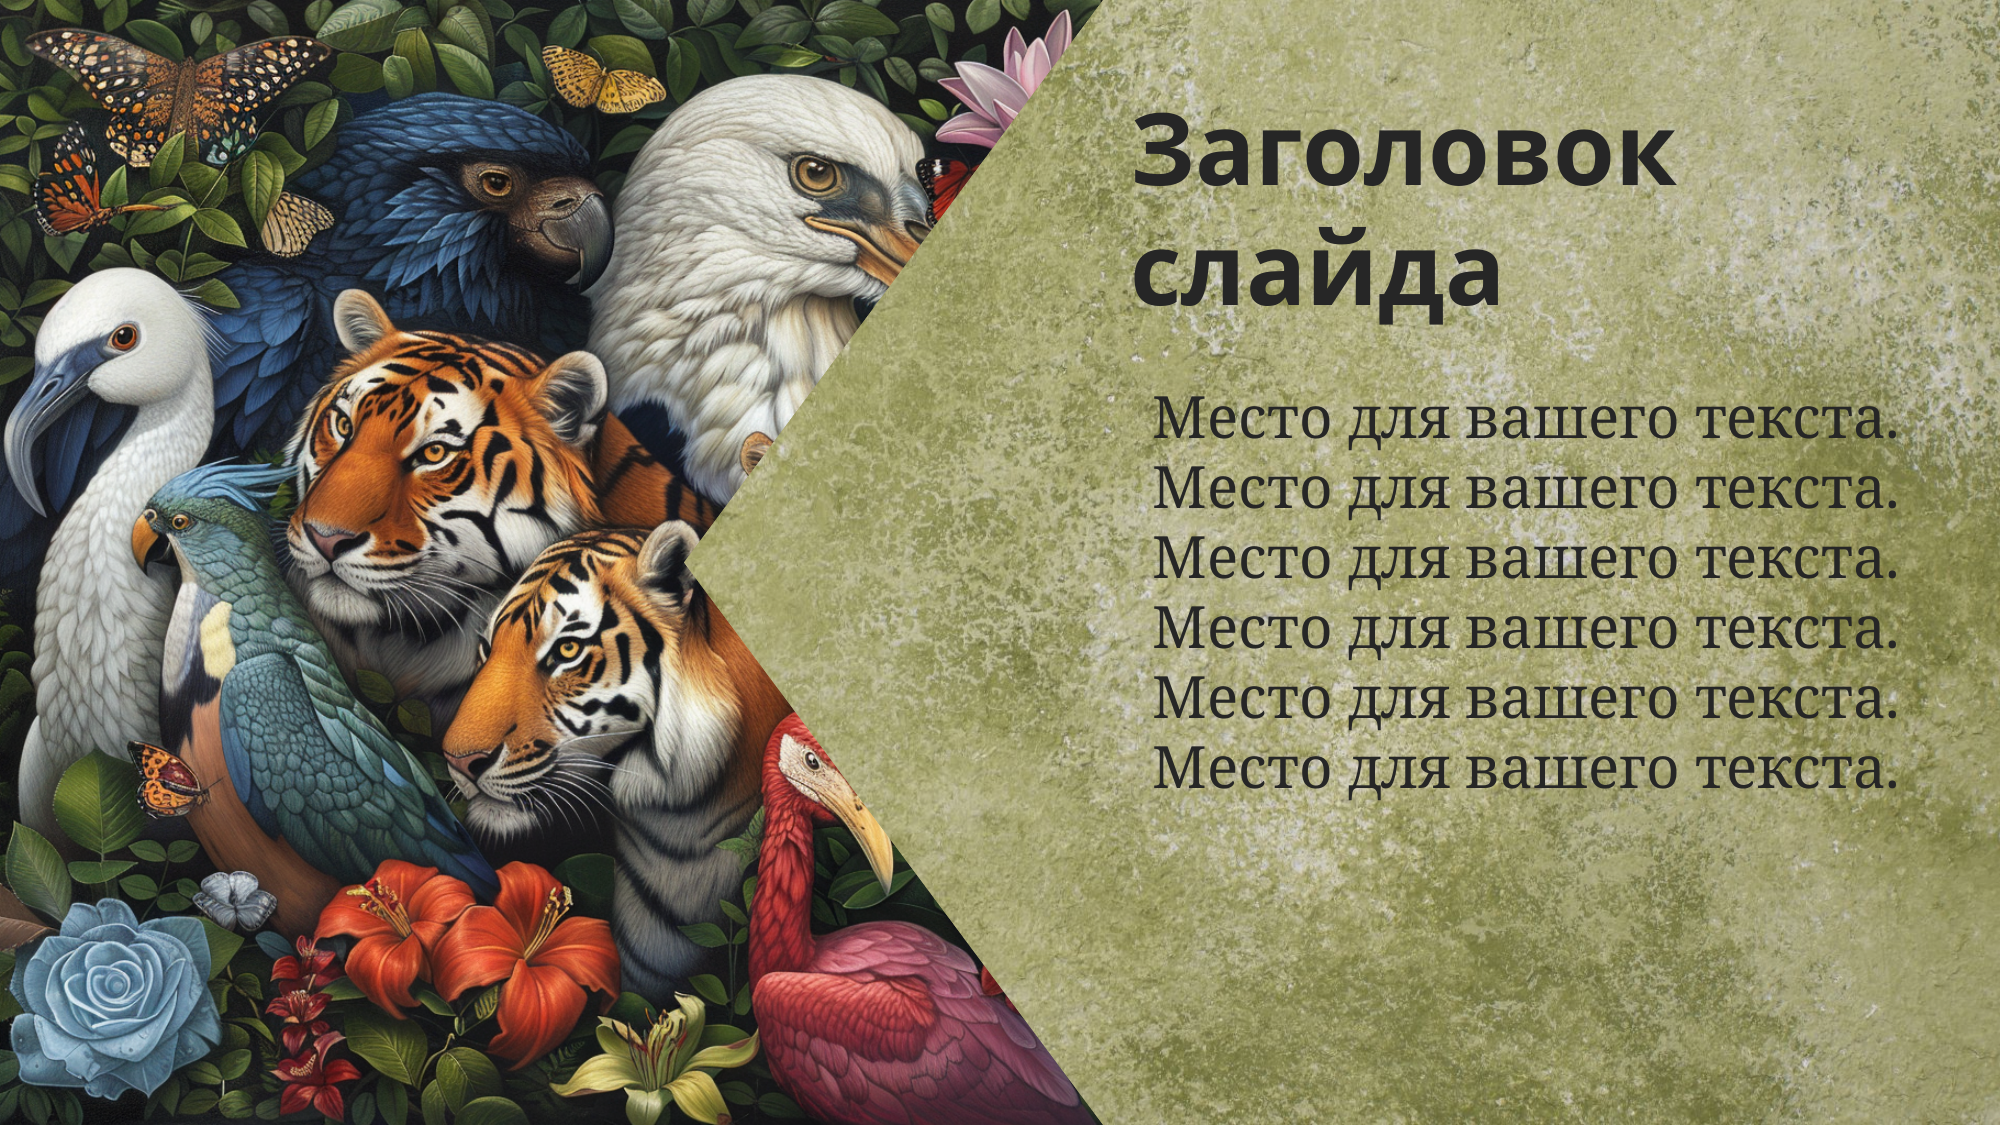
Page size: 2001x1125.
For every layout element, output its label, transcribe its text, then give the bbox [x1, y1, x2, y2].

text_box Место для вашего текста. Место для вашего текста. Место для вашего текста. Место для вашего текста. Место для вашего текста. Место для вашего текста. [1103, 373, 1972, 878]
picture [0, 0, 1103, 1125]
text_box Заголовок слайда [1115, 77, 1811, 333]
